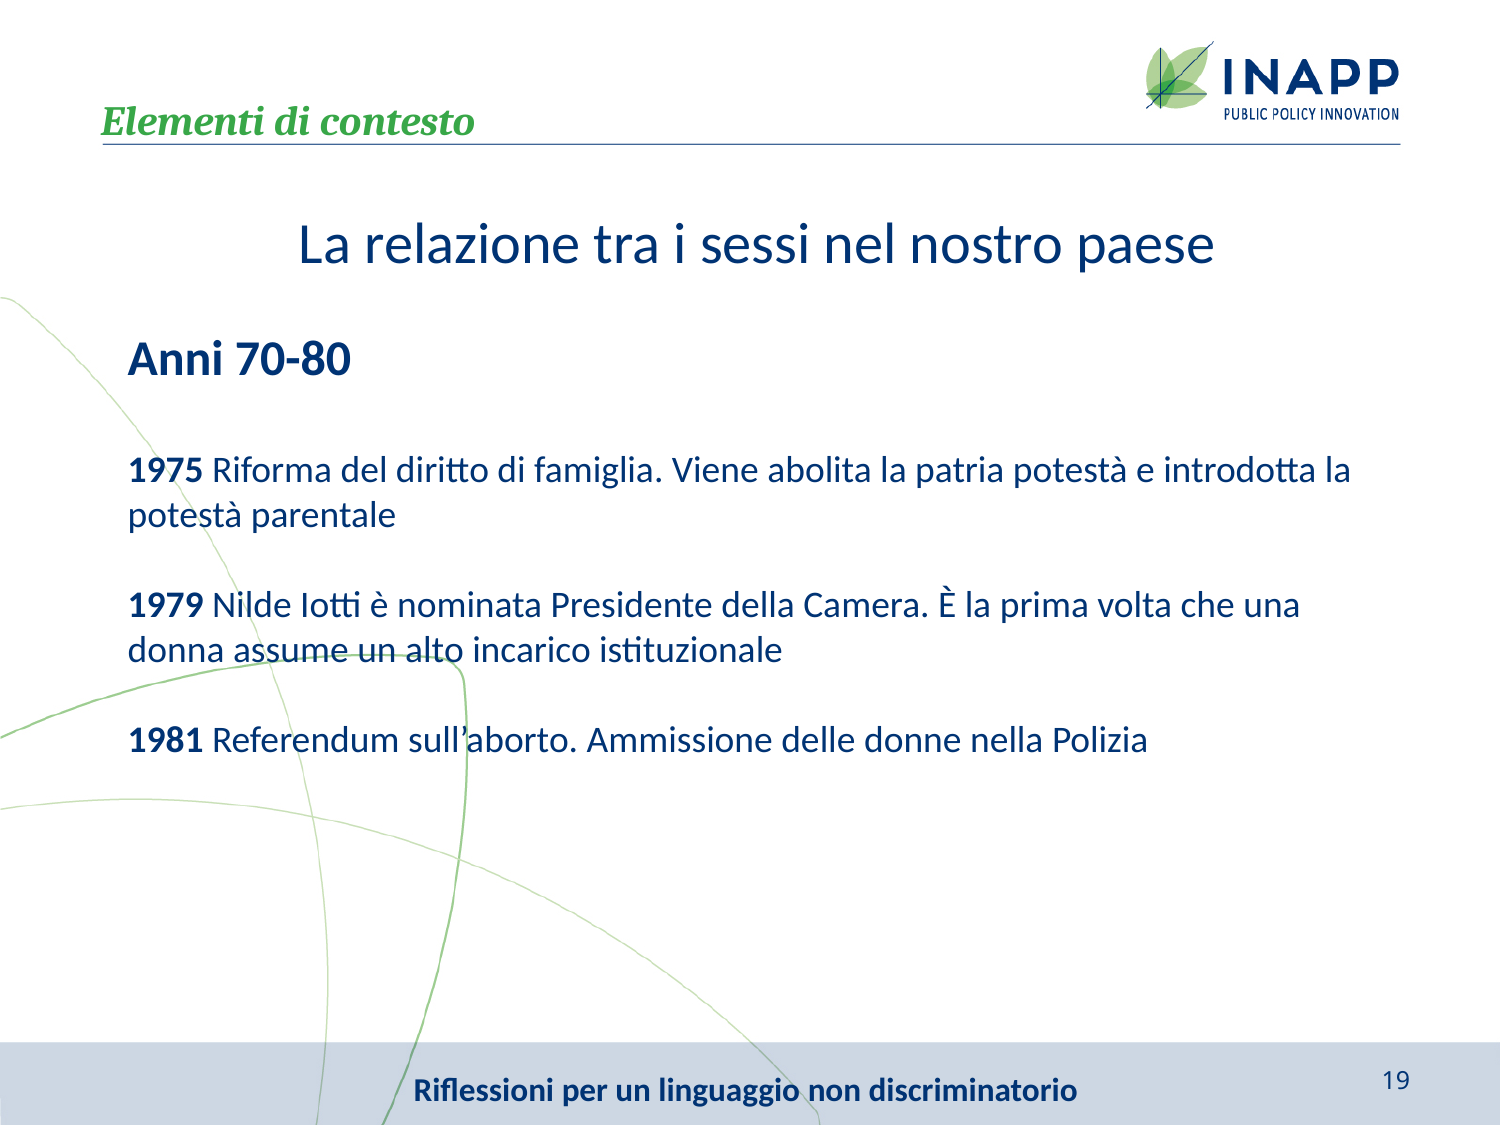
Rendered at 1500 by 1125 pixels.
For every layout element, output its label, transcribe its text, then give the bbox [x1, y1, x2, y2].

picture [0, 1116, 1500, 1125]
picture [0, 0, 1500, 1060]
text_box Elementi di contesto [86, 86, 678, 152]
text_box Riflessioni per un linguaggio non discriminatorio [0, 1060, 1500, 1116]
text_box La relazione tra i sessi nel nostro paese Anni 70-80 1975 Riforma del diritto di famiglia. Viene abolita la patria potestà e introdotta la potestà parentale 1979 Nilde Iotti è nominata Presidente della Camera. È la prima volta che una donna assume un alto incarico istituzionale 1981 Referendum sull’aborto. Ammissione delle donne nella Polizia [112, 198, 1402, 768]
